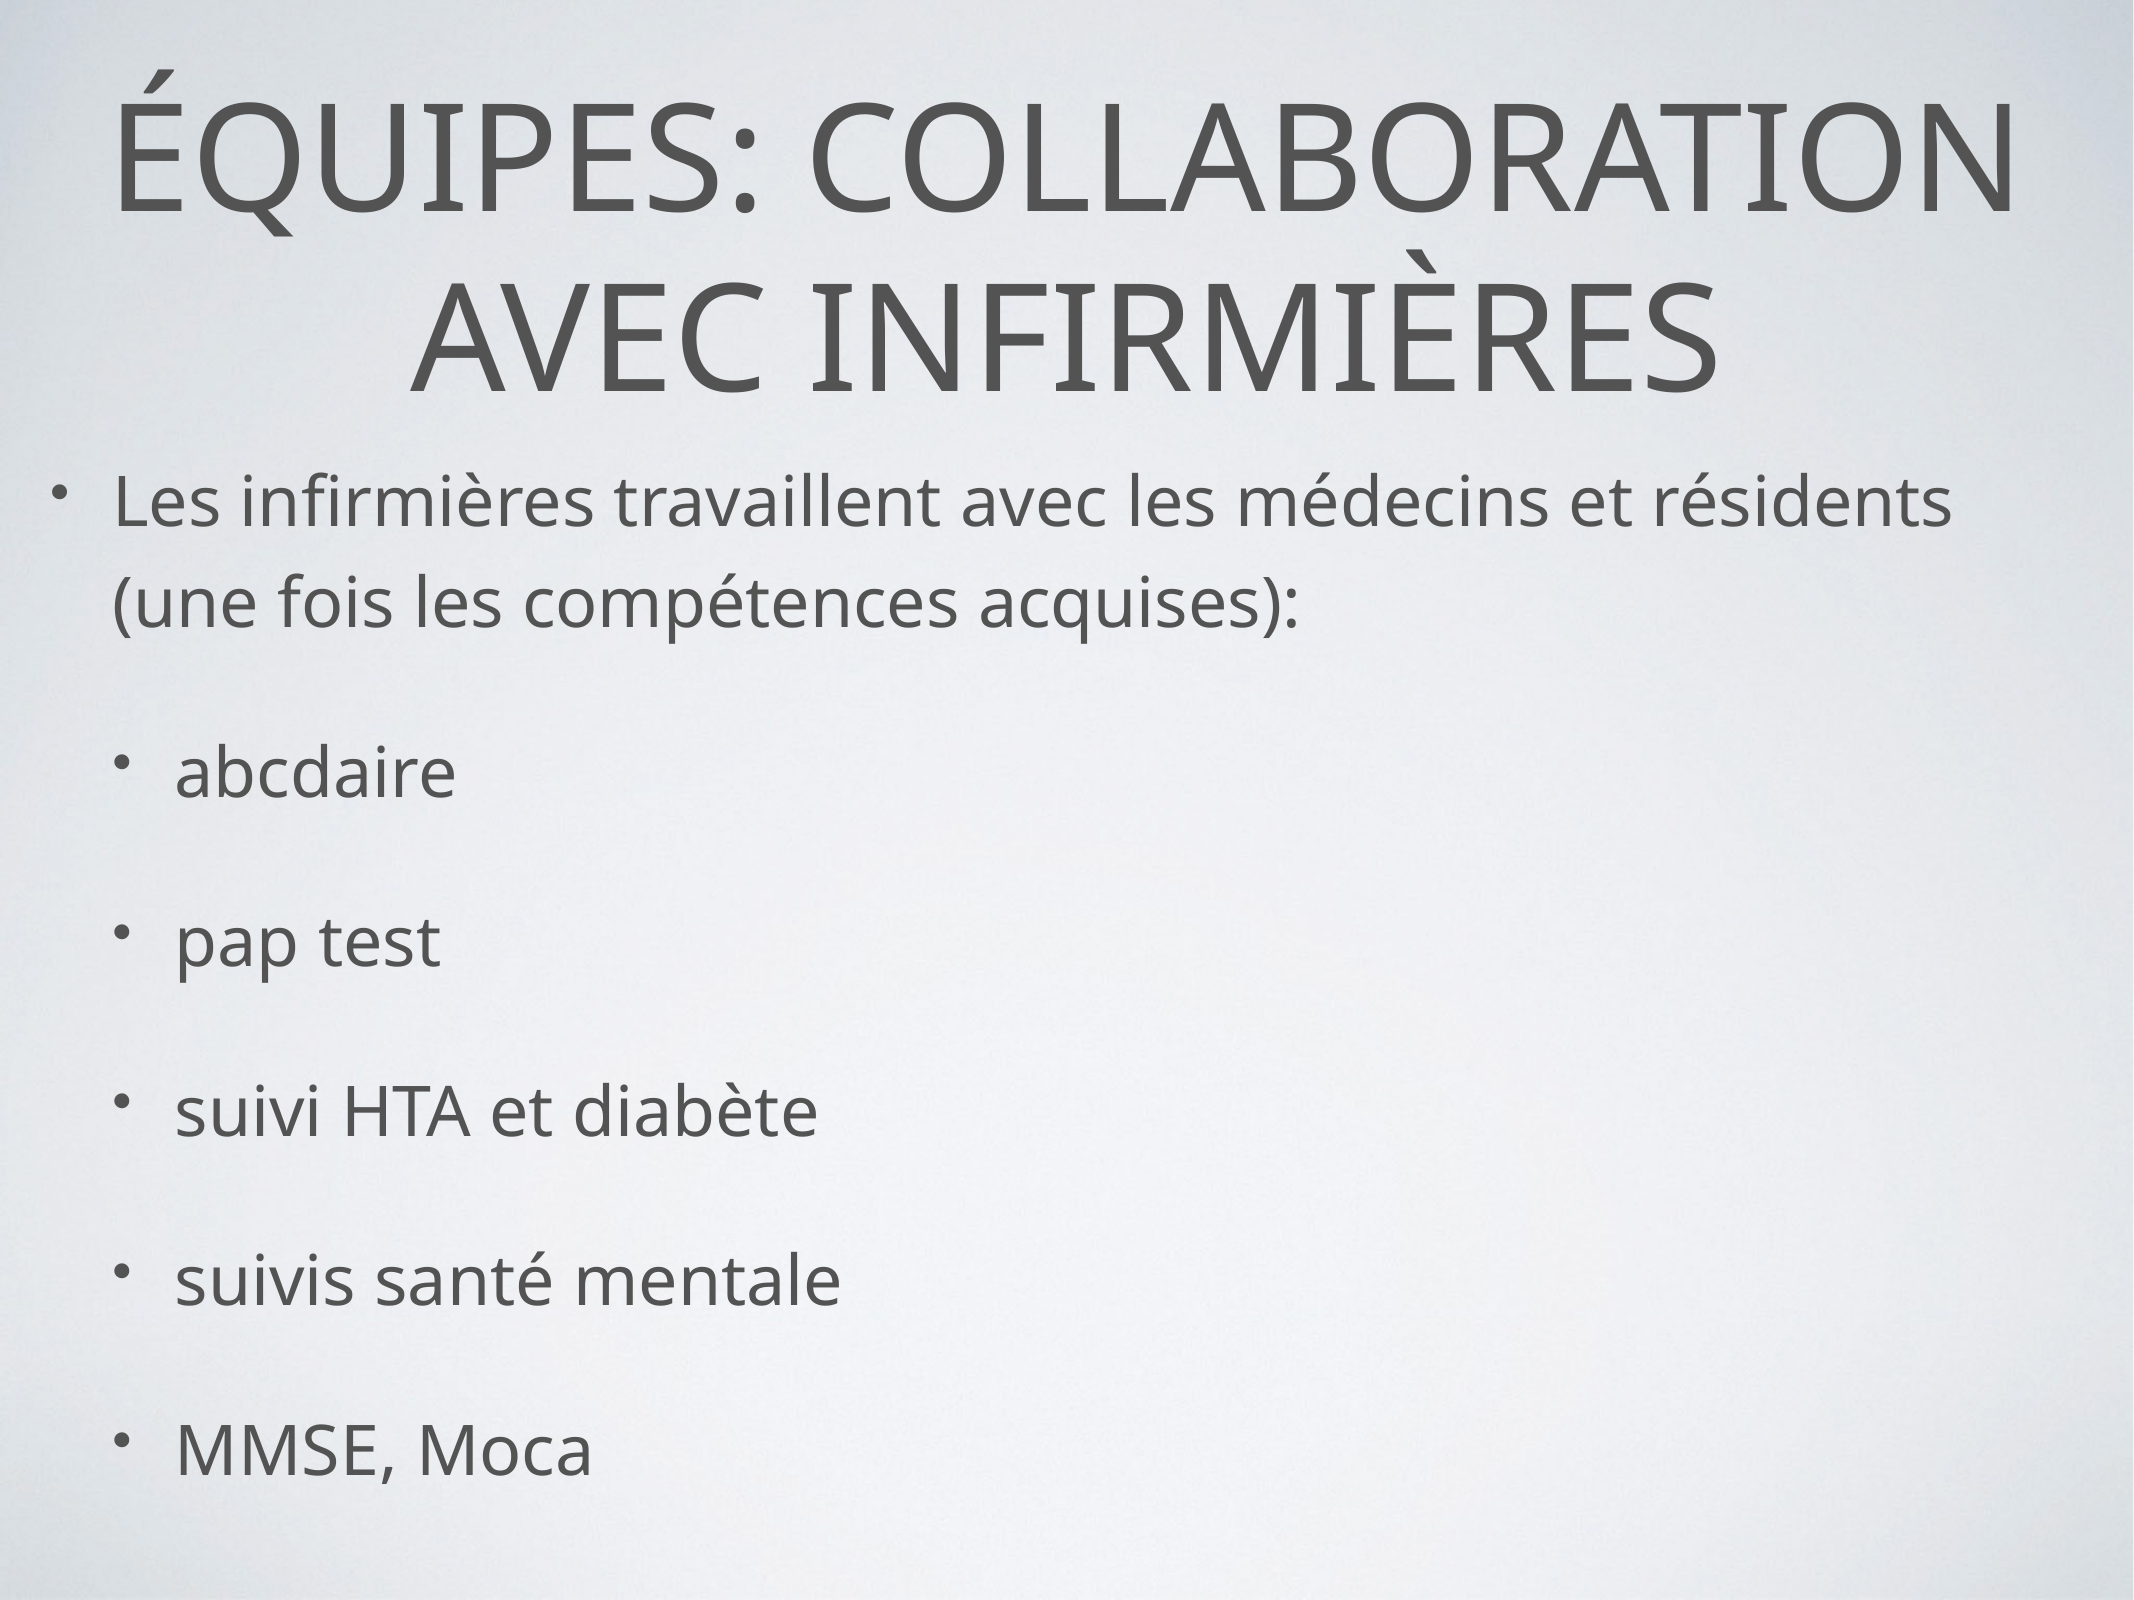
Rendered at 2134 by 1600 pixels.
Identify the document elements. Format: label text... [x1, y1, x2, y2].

picture [0, 0, 2134, 1600]
title Équipes: collaboration avec infirmières [57, 41, 2076, 443]
list Les infirmières travaillent avec les médecins et résidents (une fois les compétences acquises): abcdaire pap test suivi HTA et diabète suivis santé mentale MMSE, Moca [41, 447, 2059, 1482]
